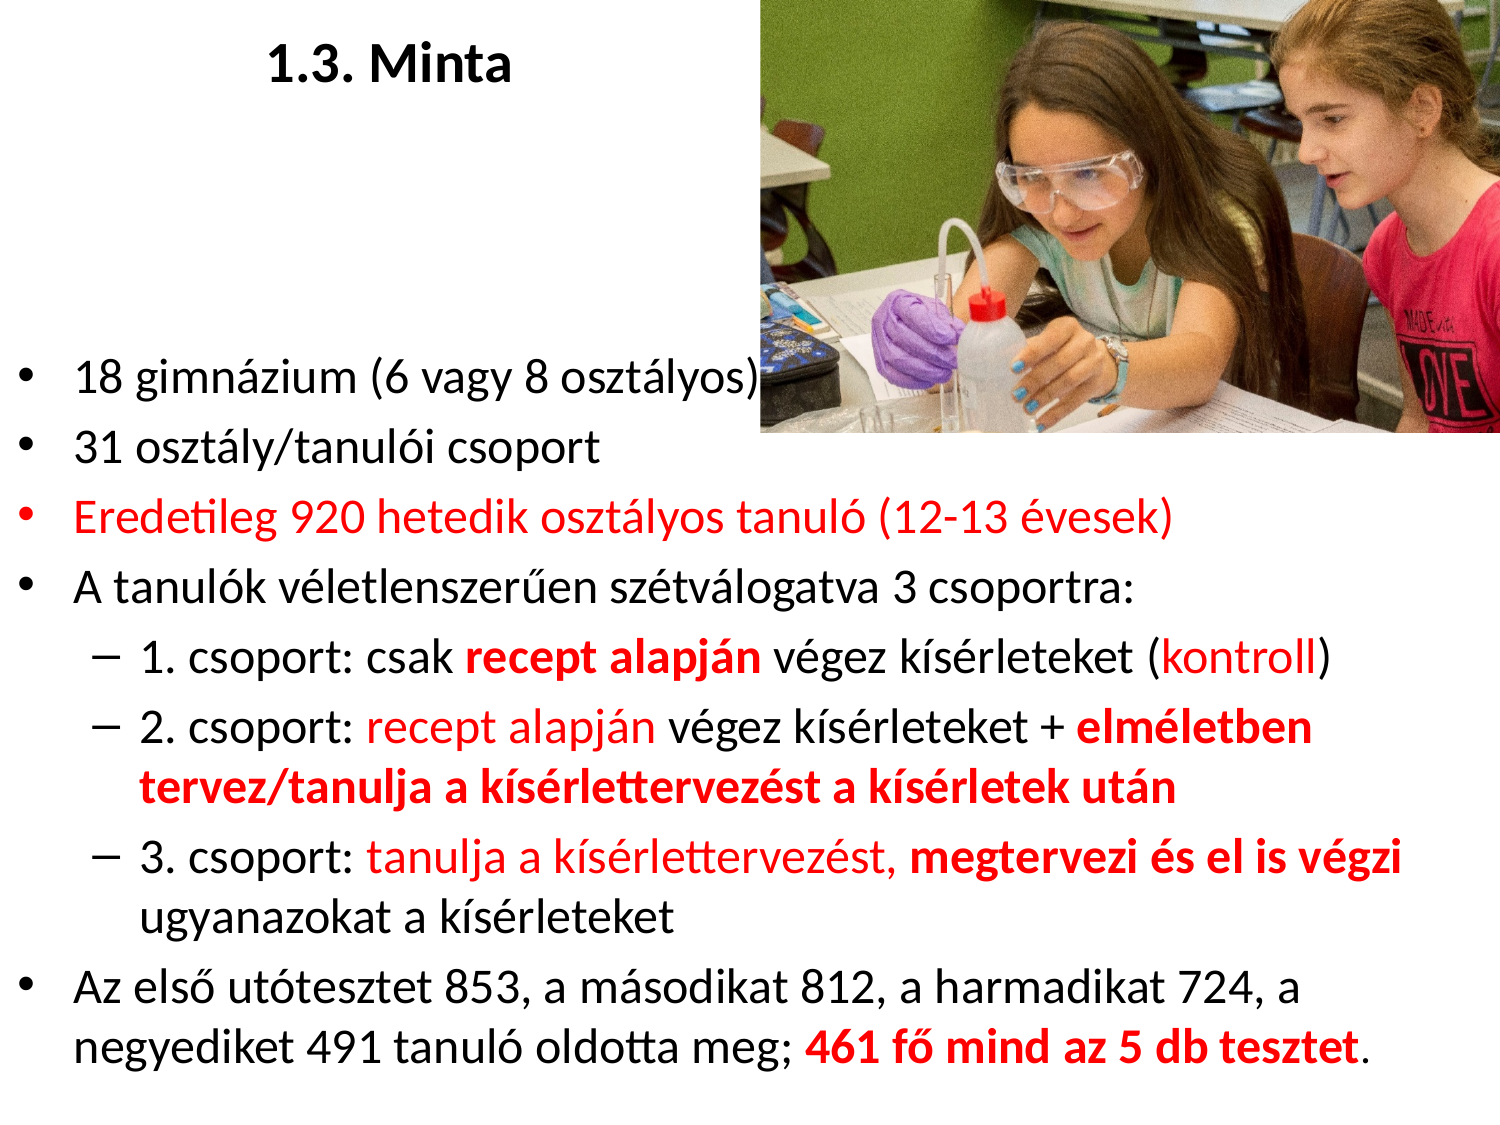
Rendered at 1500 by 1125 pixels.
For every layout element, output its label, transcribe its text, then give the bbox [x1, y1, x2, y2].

list 18 gimnázium (6 vagy 8 osztályos) 31 osztály/tanulói csoport Eredetileg 920 hetedik osztályos tanuló (12-13 évesek) A tanulók véletlenszerűen szétválogatva 3 csoportra: 1. csoport: csak recept alapján végez kísérleteket (kontroll) 2. csoport: recept alapján végez kísérleteket + elméletben tervez/tanulja a kísérlettervezést a kísérletek után 3. csoport: tanulja a kísérlettervezést, megtervezi és el is végzi ugyanazokat a kísérleteket Az első utótesztet 853, a másodikat 812, a harmadikat 724, a negyediket 491 tanuló oldotta meg; 461 fő mind az 5 db tesztet. [2, 266, 1498, 1125]
title 1.3. Minta [88, 19, 691, 100]
picture [759, 0, 1500, 433]
